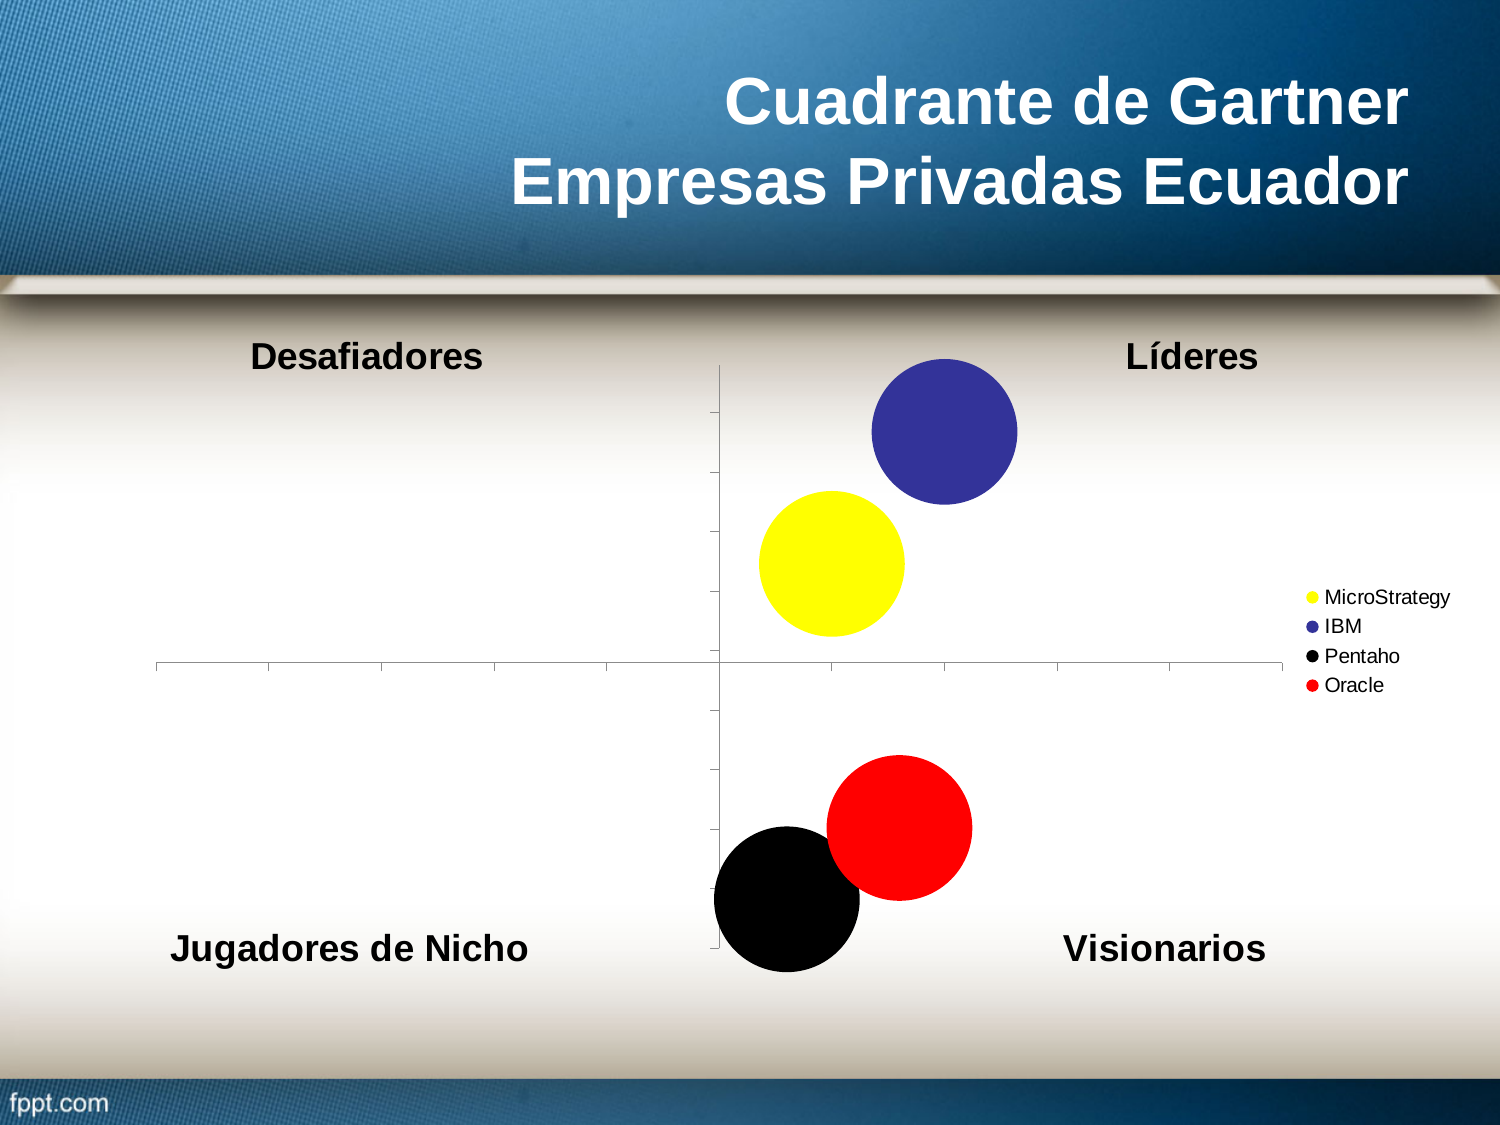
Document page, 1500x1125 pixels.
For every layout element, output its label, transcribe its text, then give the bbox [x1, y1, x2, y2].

title Cuadrante de Gartner Empresas Privadas Ecuador [407, 42, 1425, 233]
picture [0, 0, 1500, 1125]
chart [41, 302, 1471, 981]
